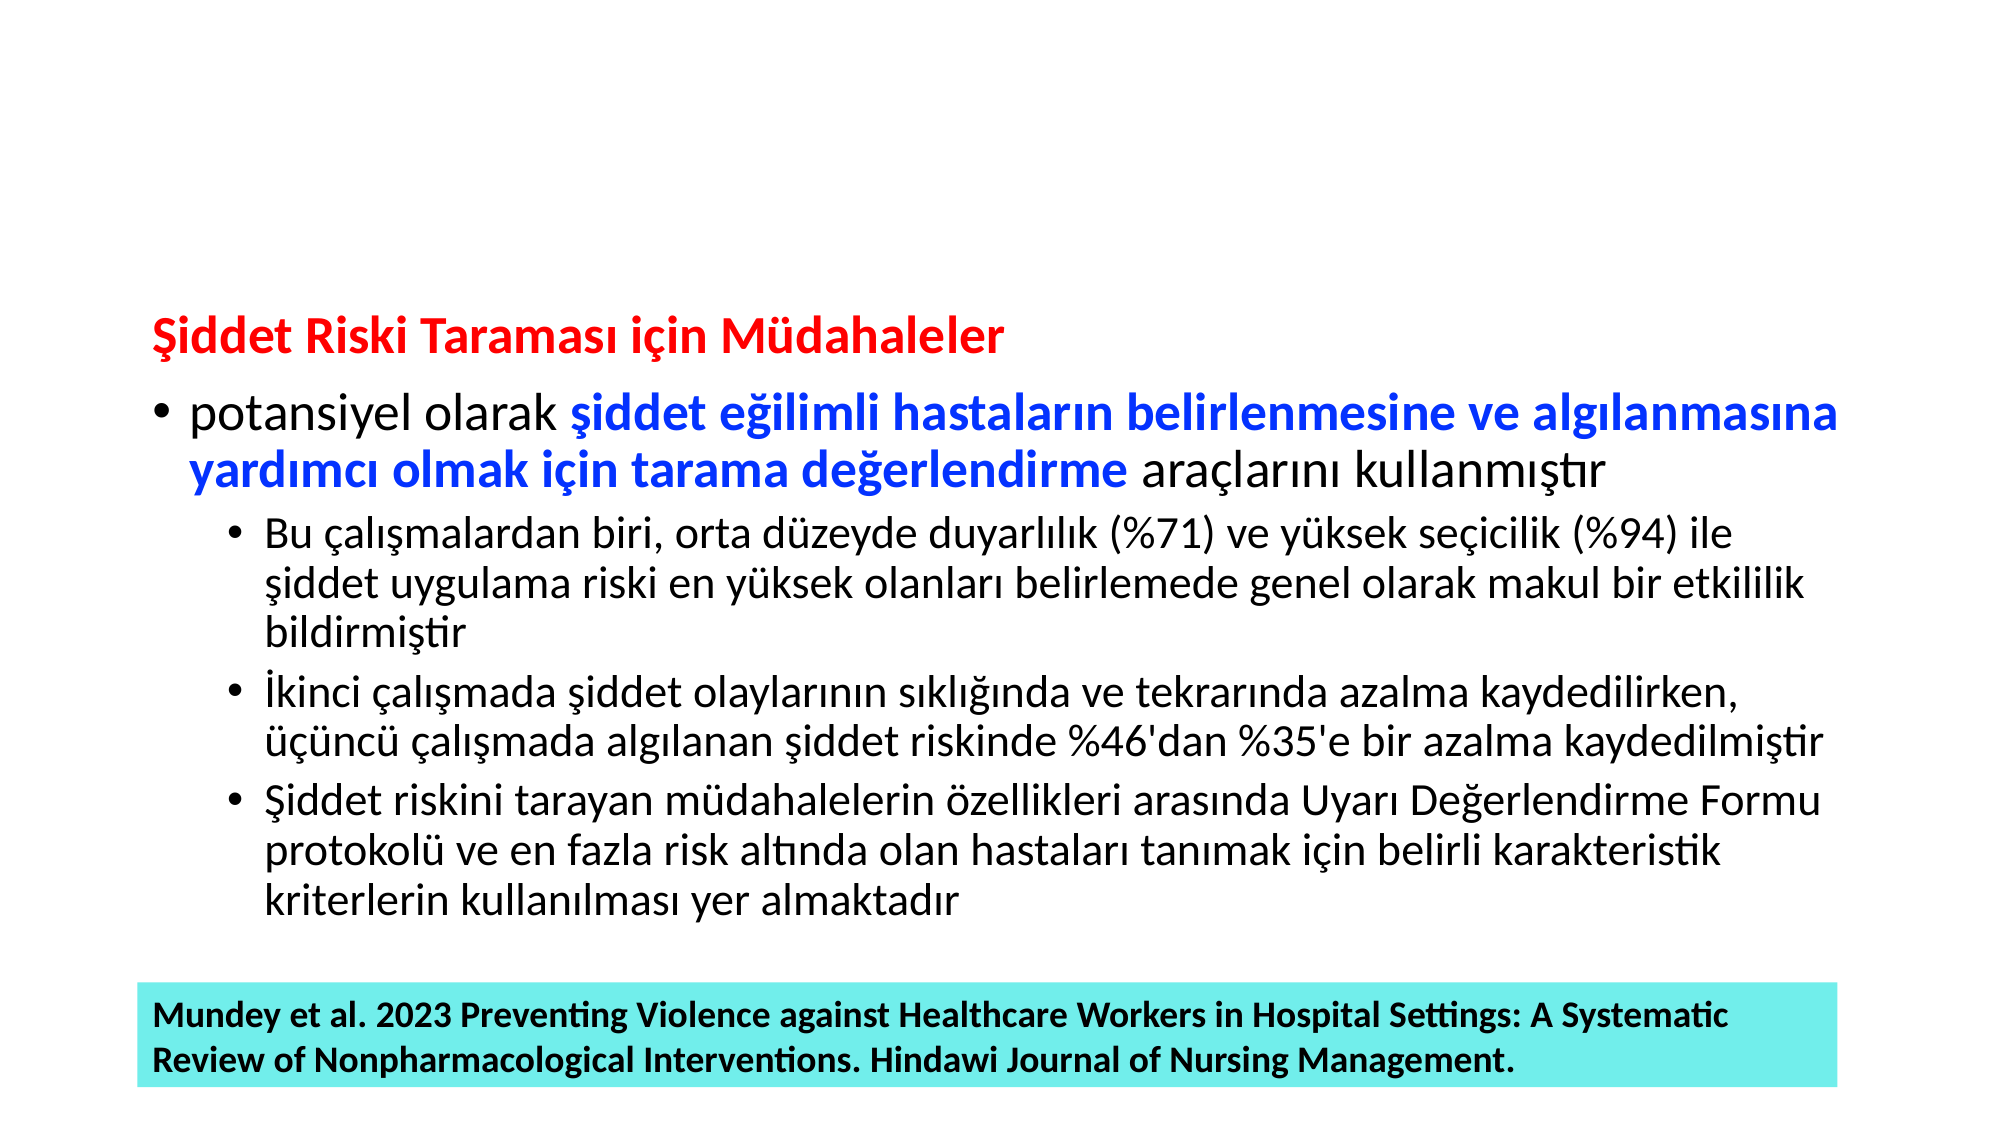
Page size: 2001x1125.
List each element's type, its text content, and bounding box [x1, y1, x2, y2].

list Şiddet Riski Taraması için Müdahaleler potansiyel olarak şiddet eğilimli hastaların belirlenmesine ve algılanmasına yardımcı olmak için tarama değerlendirme araçlarını kullanmıştır Bu çalışmalardan biri, orta düzeyde duyarlılık (%71) ve yüksek seçicilik (%94) ile şiddet uygulama riski en yüksek olanları belirlemede genel olarak makul bir etkililik bildirmiştir İkinci çalışmada şiddet olaylarının sıklığında ve tekrarında azalma kaydedilirken, üçüncü çalışmada algılanan şiddet riskinde %46'dan %35'e bir azalma kaydedilmiştir Şiddet riskini tarayan müdahalelerin özellikleri arasında Uyarı Değerlendirme Formu protokolü ve en fazla risk altında olan hastaları tanımak için belirli karakteristik kriterlerin kullanılması yer almaktadır [137, 299, 1863, 1014]
text_box Mundey et al. 2023 Preventing Violence against Healthcare Workers in Hospital Settings: A Systematic Review of Nonpharmacological Interventions. Hindawi Journal of Nursing Management. [137, 982, 1838, 1088]
